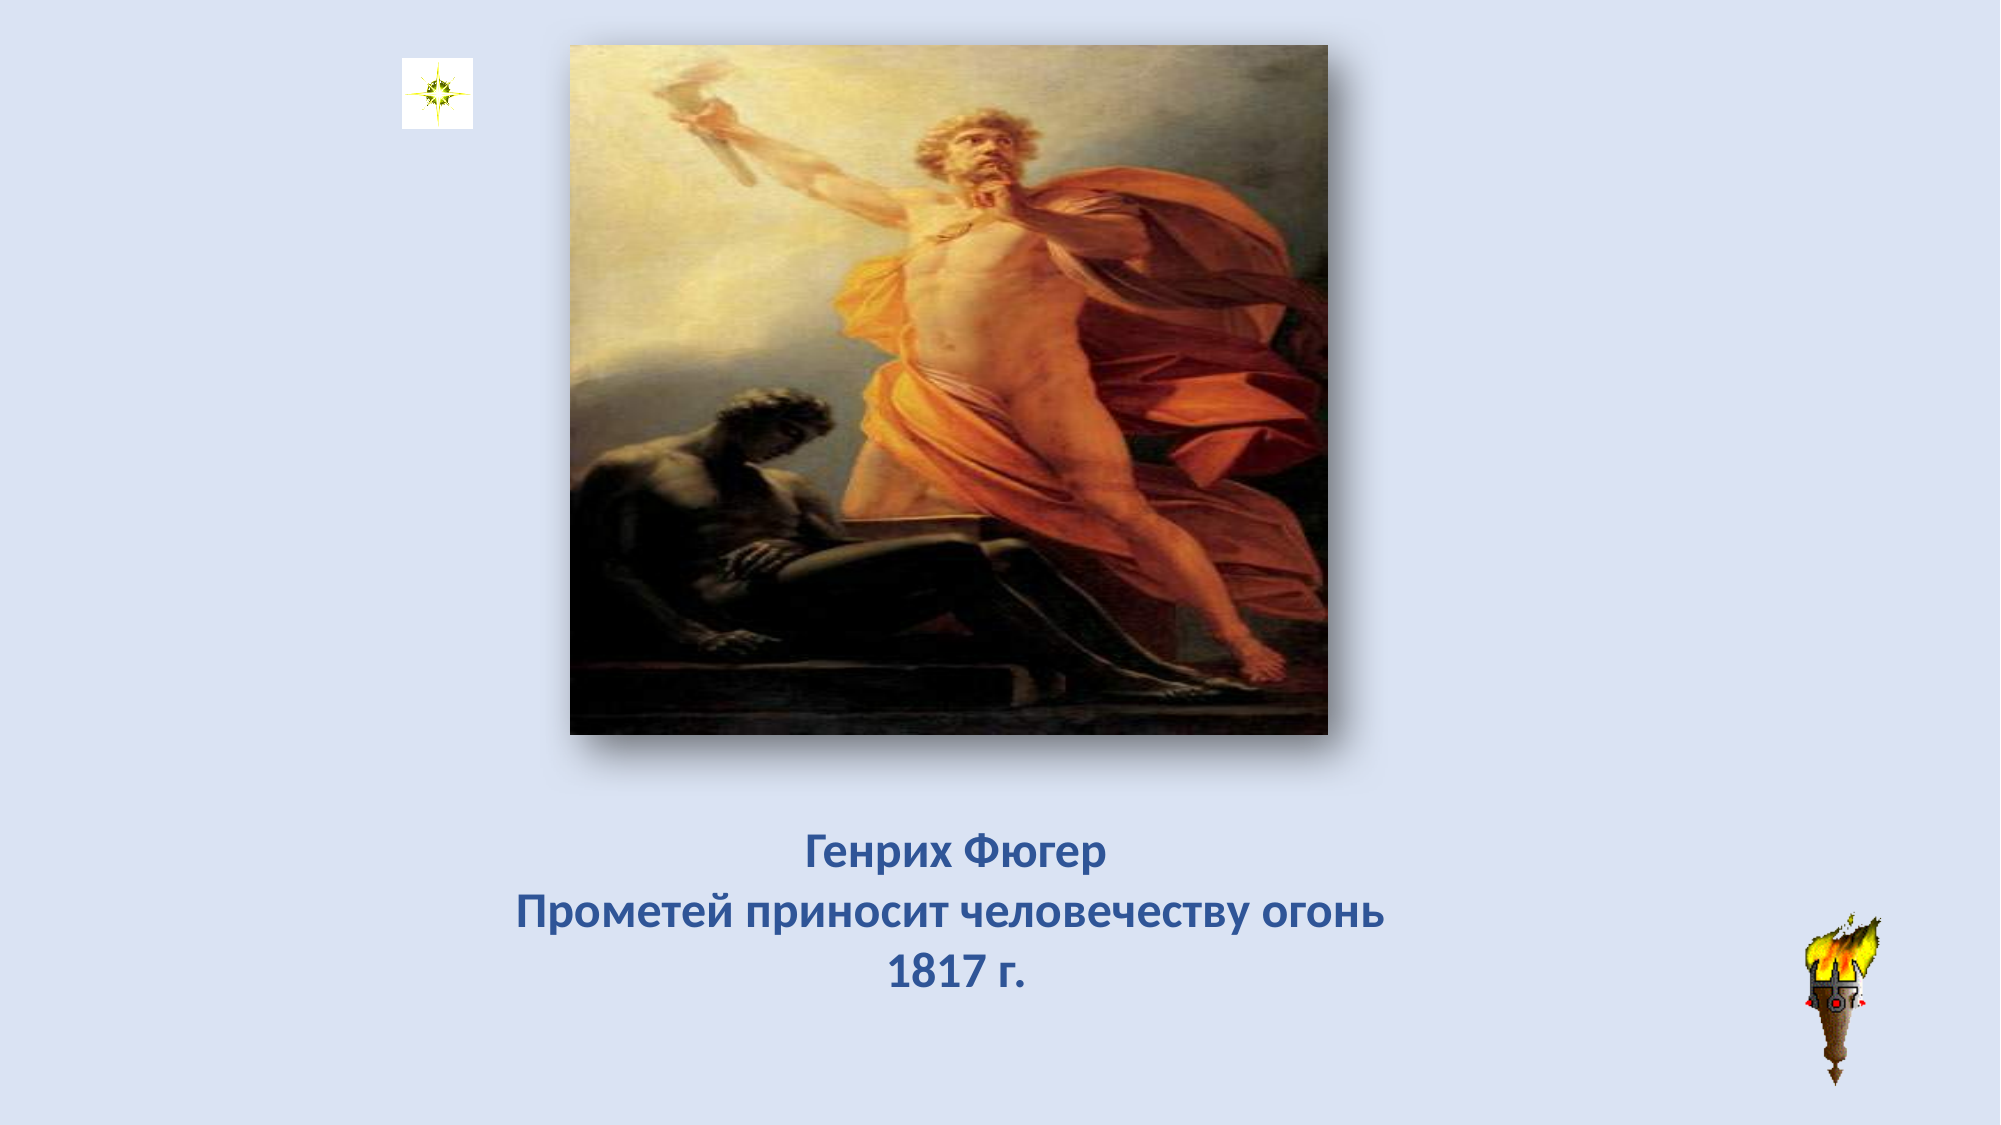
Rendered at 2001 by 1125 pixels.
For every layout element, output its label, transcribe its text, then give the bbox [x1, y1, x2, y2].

picture [1793, 895, 1894, 1091]
picture [402, 58, 473, 129]
picture [569, 45, 1328, 735]
text_box Генрих Фюгер Прометей приносит человечеству огонь 1817 г. [472, 809, 1440, 1005]
